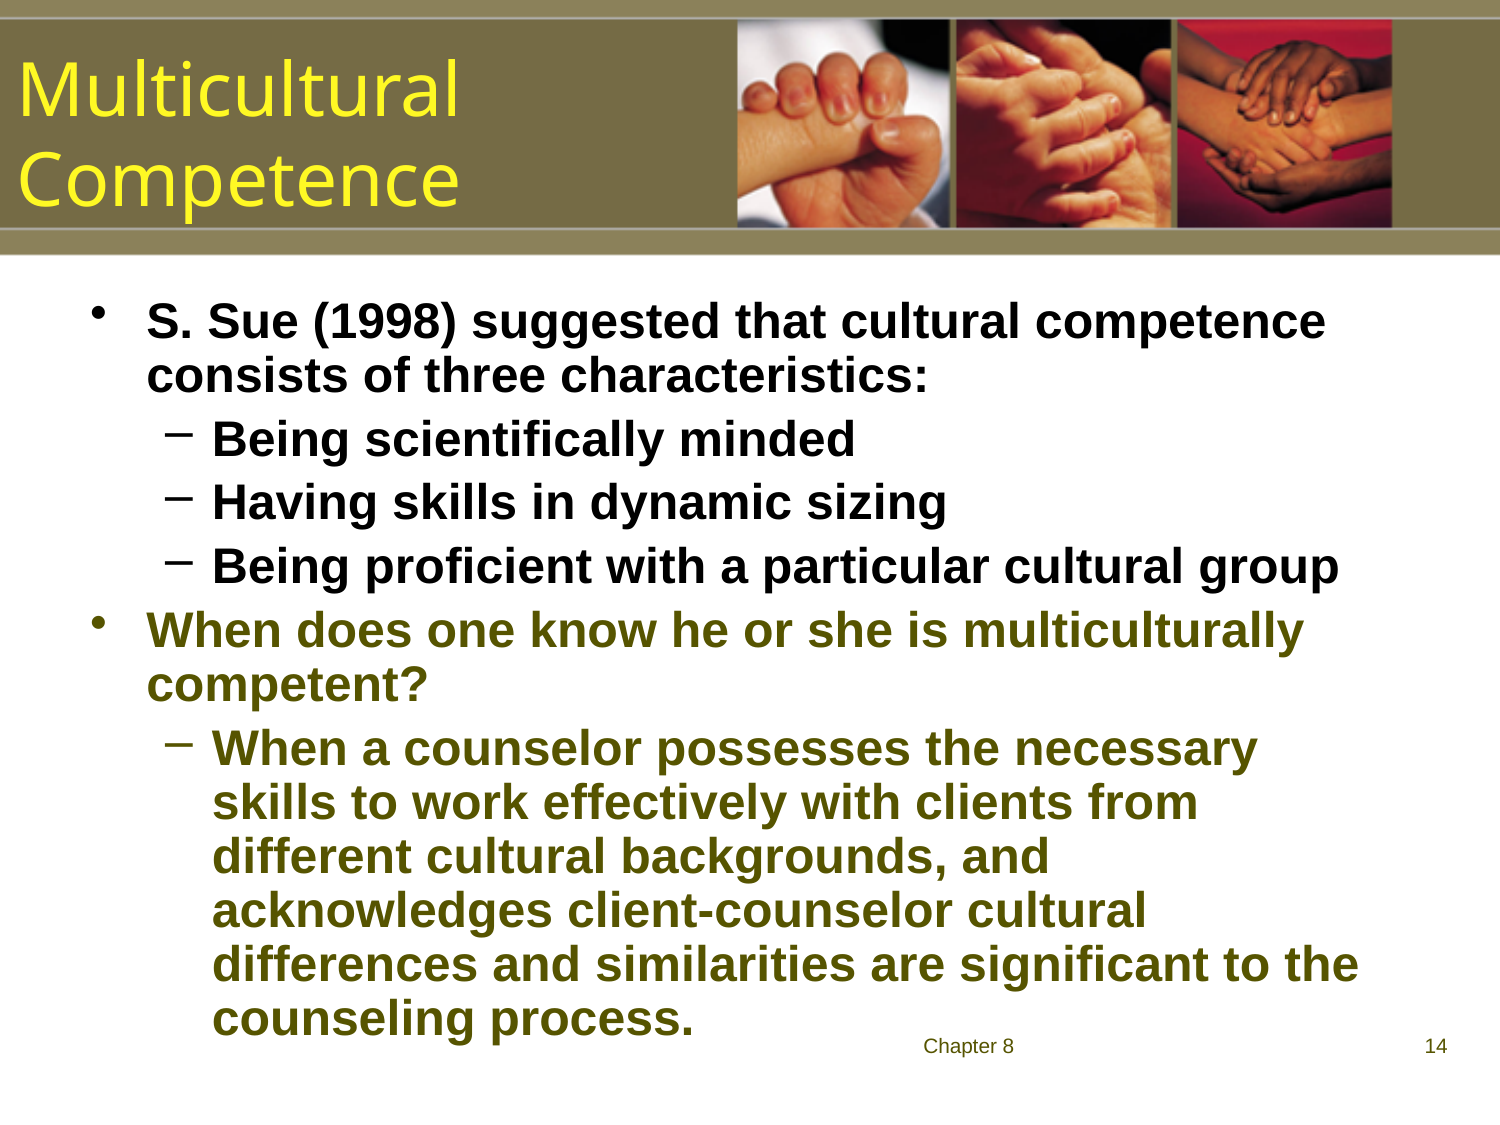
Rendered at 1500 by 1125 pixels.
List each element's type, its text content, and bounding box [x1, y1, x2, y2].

title Multicultural Competence [1, 50, 738, 213]
list S. Sue (1998) suggested that cultural competence consists of three characteristics: Being scientifically minded Having skills in dynamic sizing Being proficient with a particular cultural group When does one know he or she is multiculturally competent? When a counselor possesses the necessary skills to work effectively with clients from different cultural backgrounds, and acknowledges client-counselor cultural differences and similarities are significant to the counseling process. [75, 287, 1388, 1000]
footer Chapter 8 [724, 1024, 1213, 1101]
picture [0, 0, 1500, 1125]
slide_number 14 [1249, 1024, 1463, 1101]
